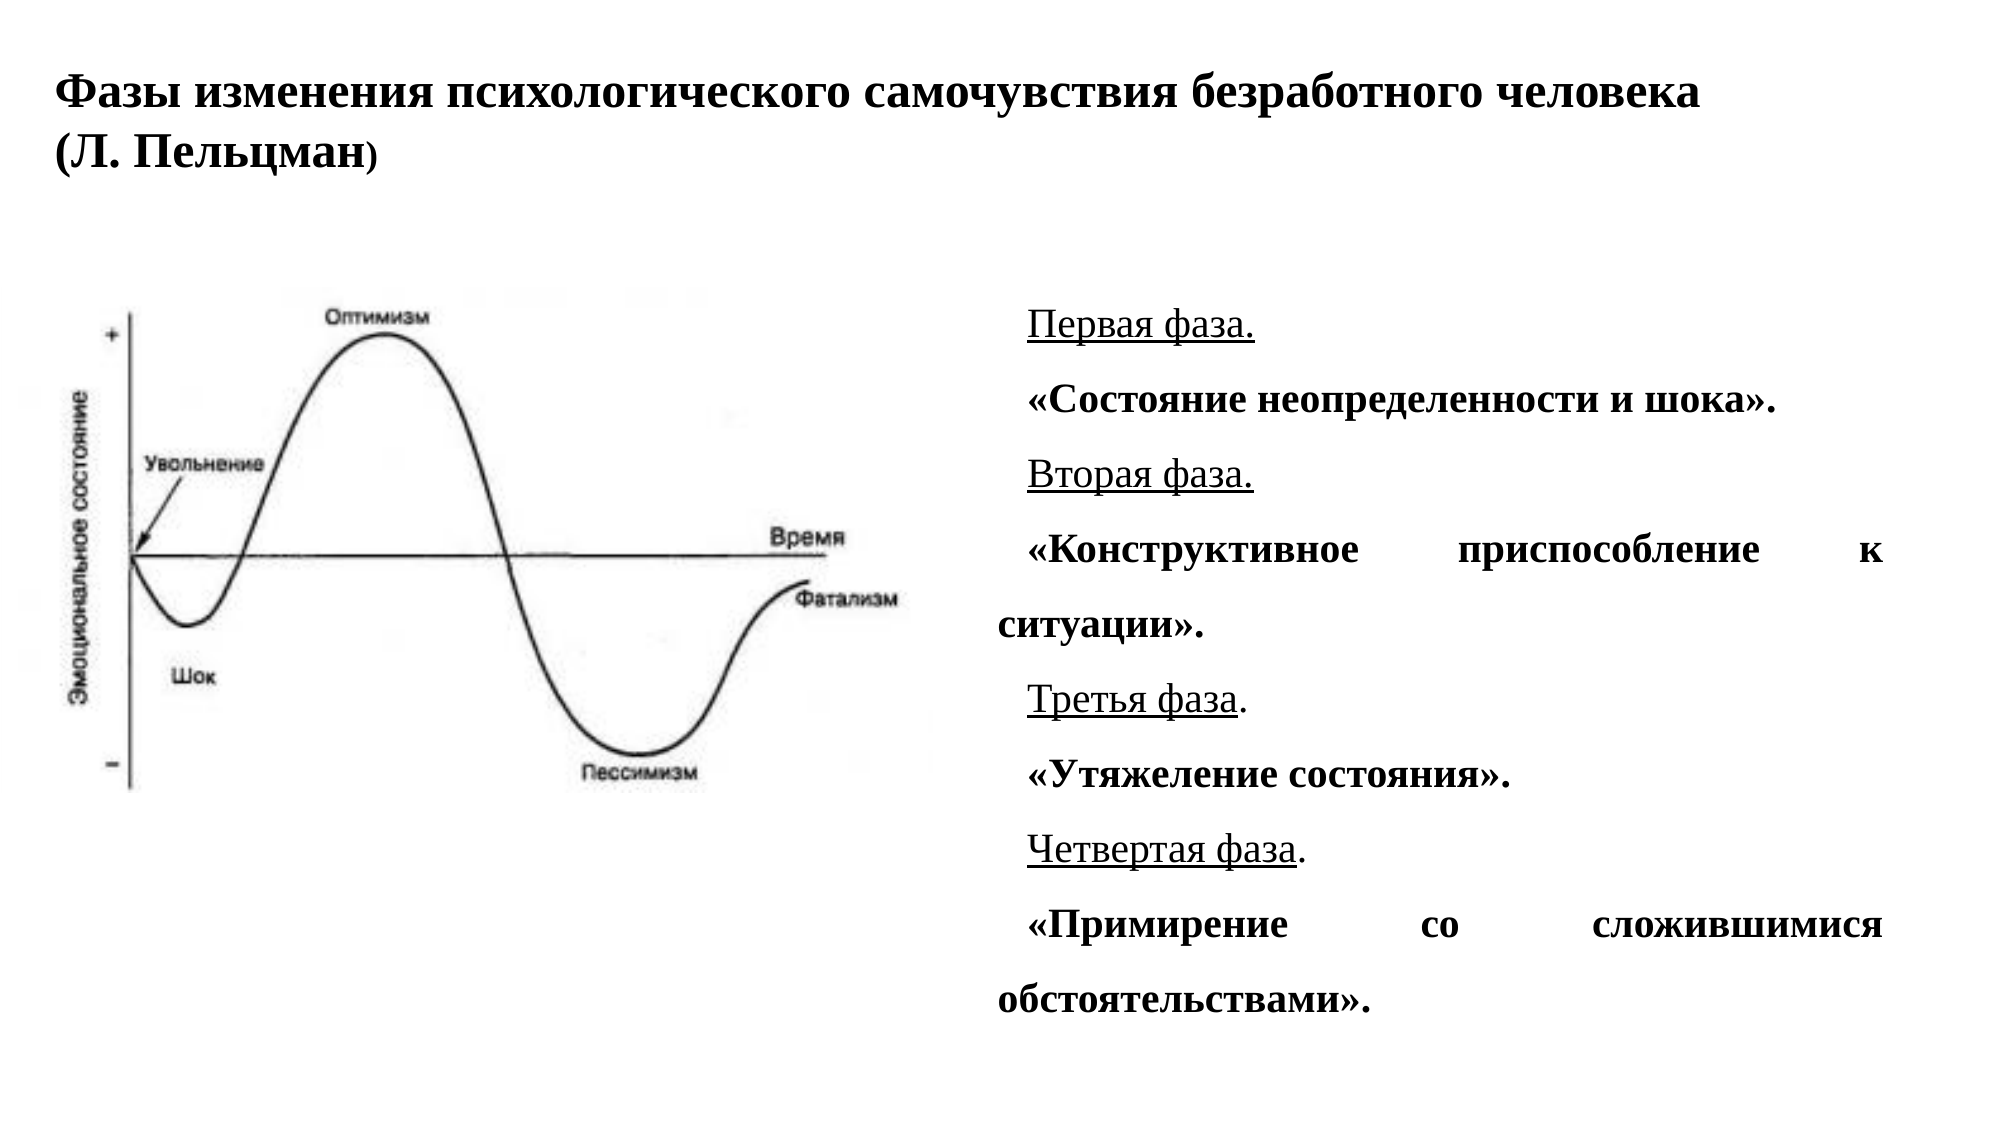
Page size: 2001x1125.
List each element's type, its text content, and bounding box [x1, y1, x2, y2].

picture [0, 287, 933, 794]
text_box Первая фаза. «Состояние неопределенности и шока». Вторая фаза. «Конструктивное приспособление к ситуации». Третья фаза. «Утяжеление состояния». Четвертая фаза. «Примирение со сложившимися обстоятельствами». [982, 263, 1898, 1125]
text_box Фазы изменения психологического самочувствия безработного человека (Л. Пельцман) [39, 50, 1973, 231]
